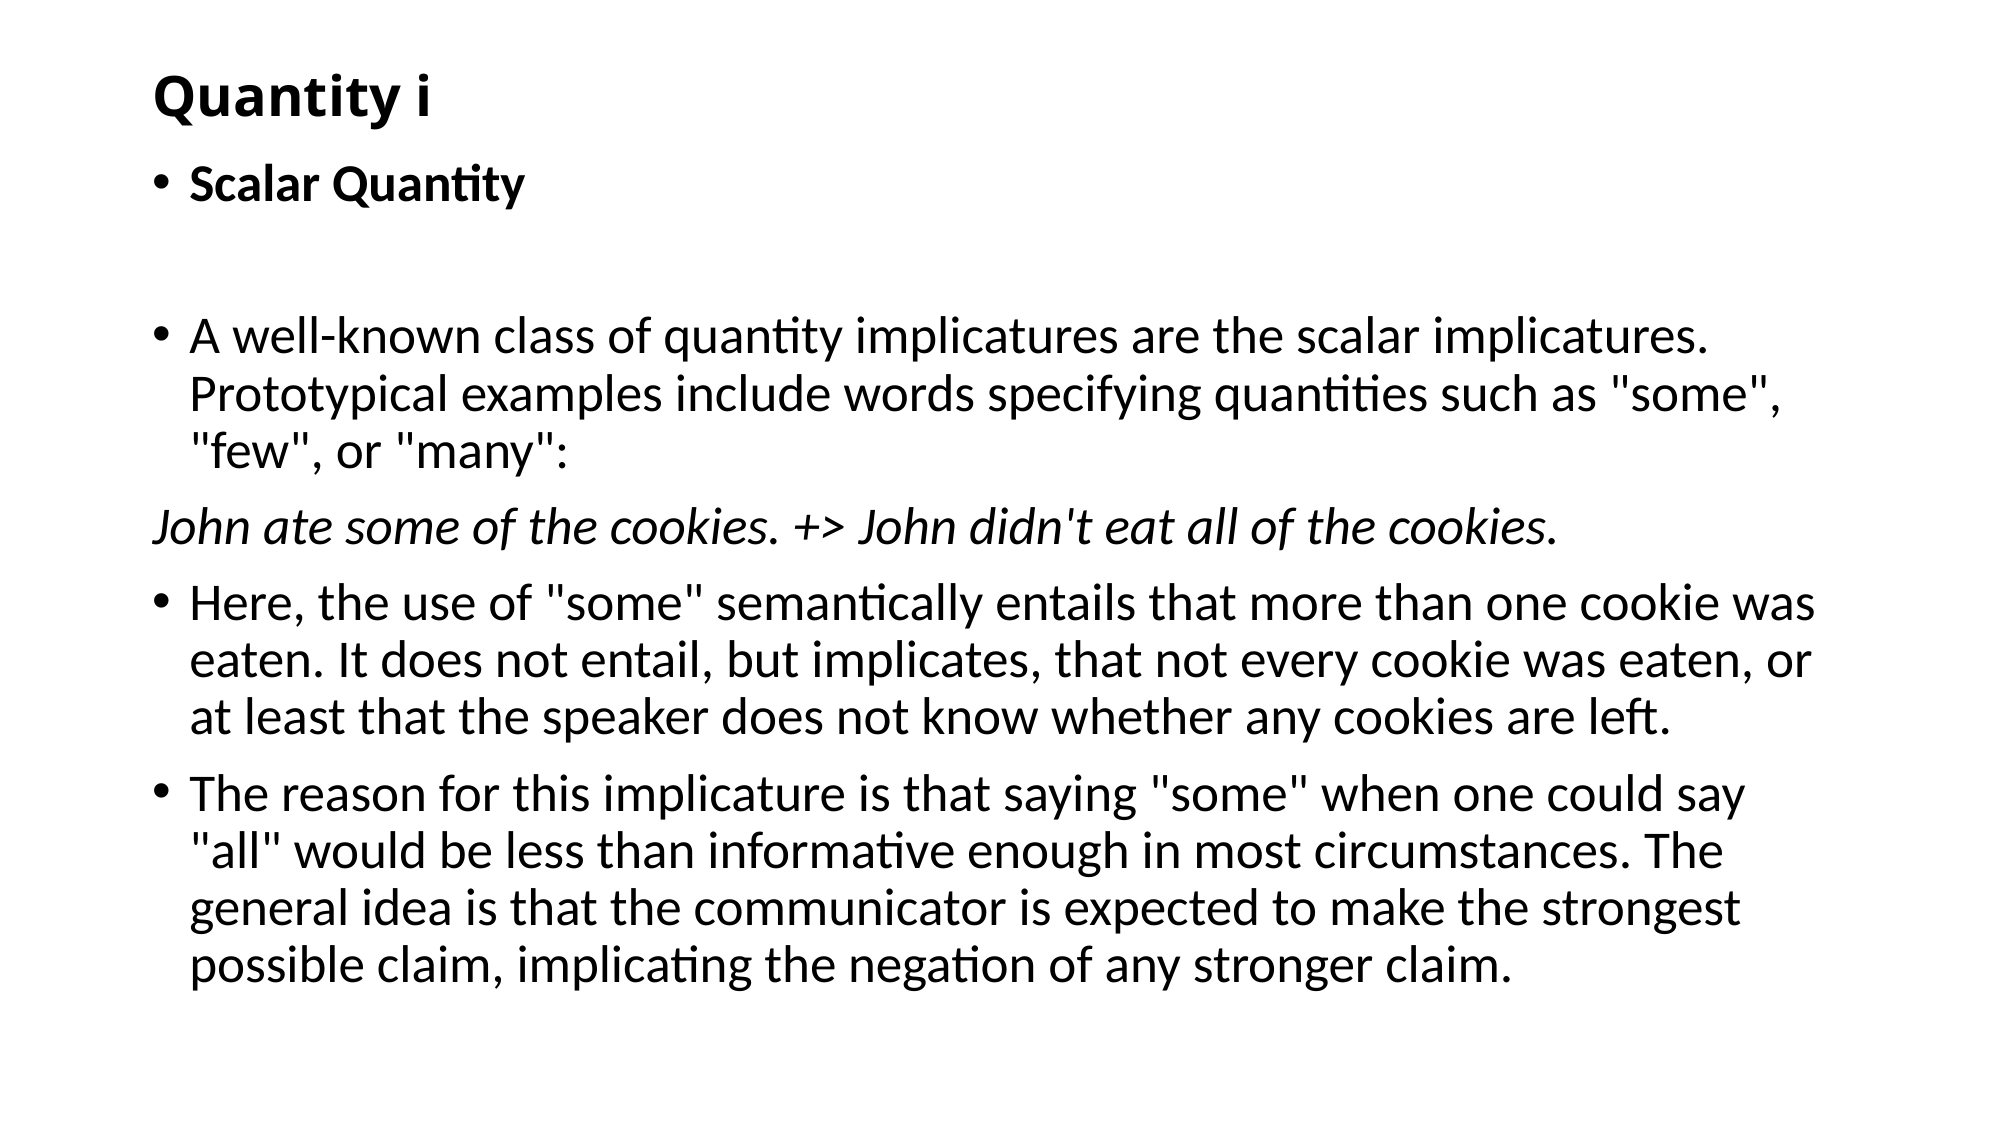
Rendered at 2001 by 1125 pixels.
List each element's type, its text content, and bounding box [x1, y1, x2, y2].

list Scalar Quantity A well-known class of quantity implicatures are the scalar implicatures. Prototypical examples include words specifying quantities such as "some", "few", or "many": John ate some of the cookies. +> John didn't eat all of the cookies. Here, the use of "some" semantically entails that more than one cookie was eaten. It does not entail, but implicates, that not every cookie was eaten, or at least that the speaker does not know whether any cookies are left. The reason for this implicature is that saying "some" when one could say "all" would be less than informative enough in most circumstances. The general idea is that the communicator is expected to make the strongest possible claim, implicating the negation of any stronger claim. [137, 148, 1863, 1014]
title Quantity i [137, 59, 1863, 136]
